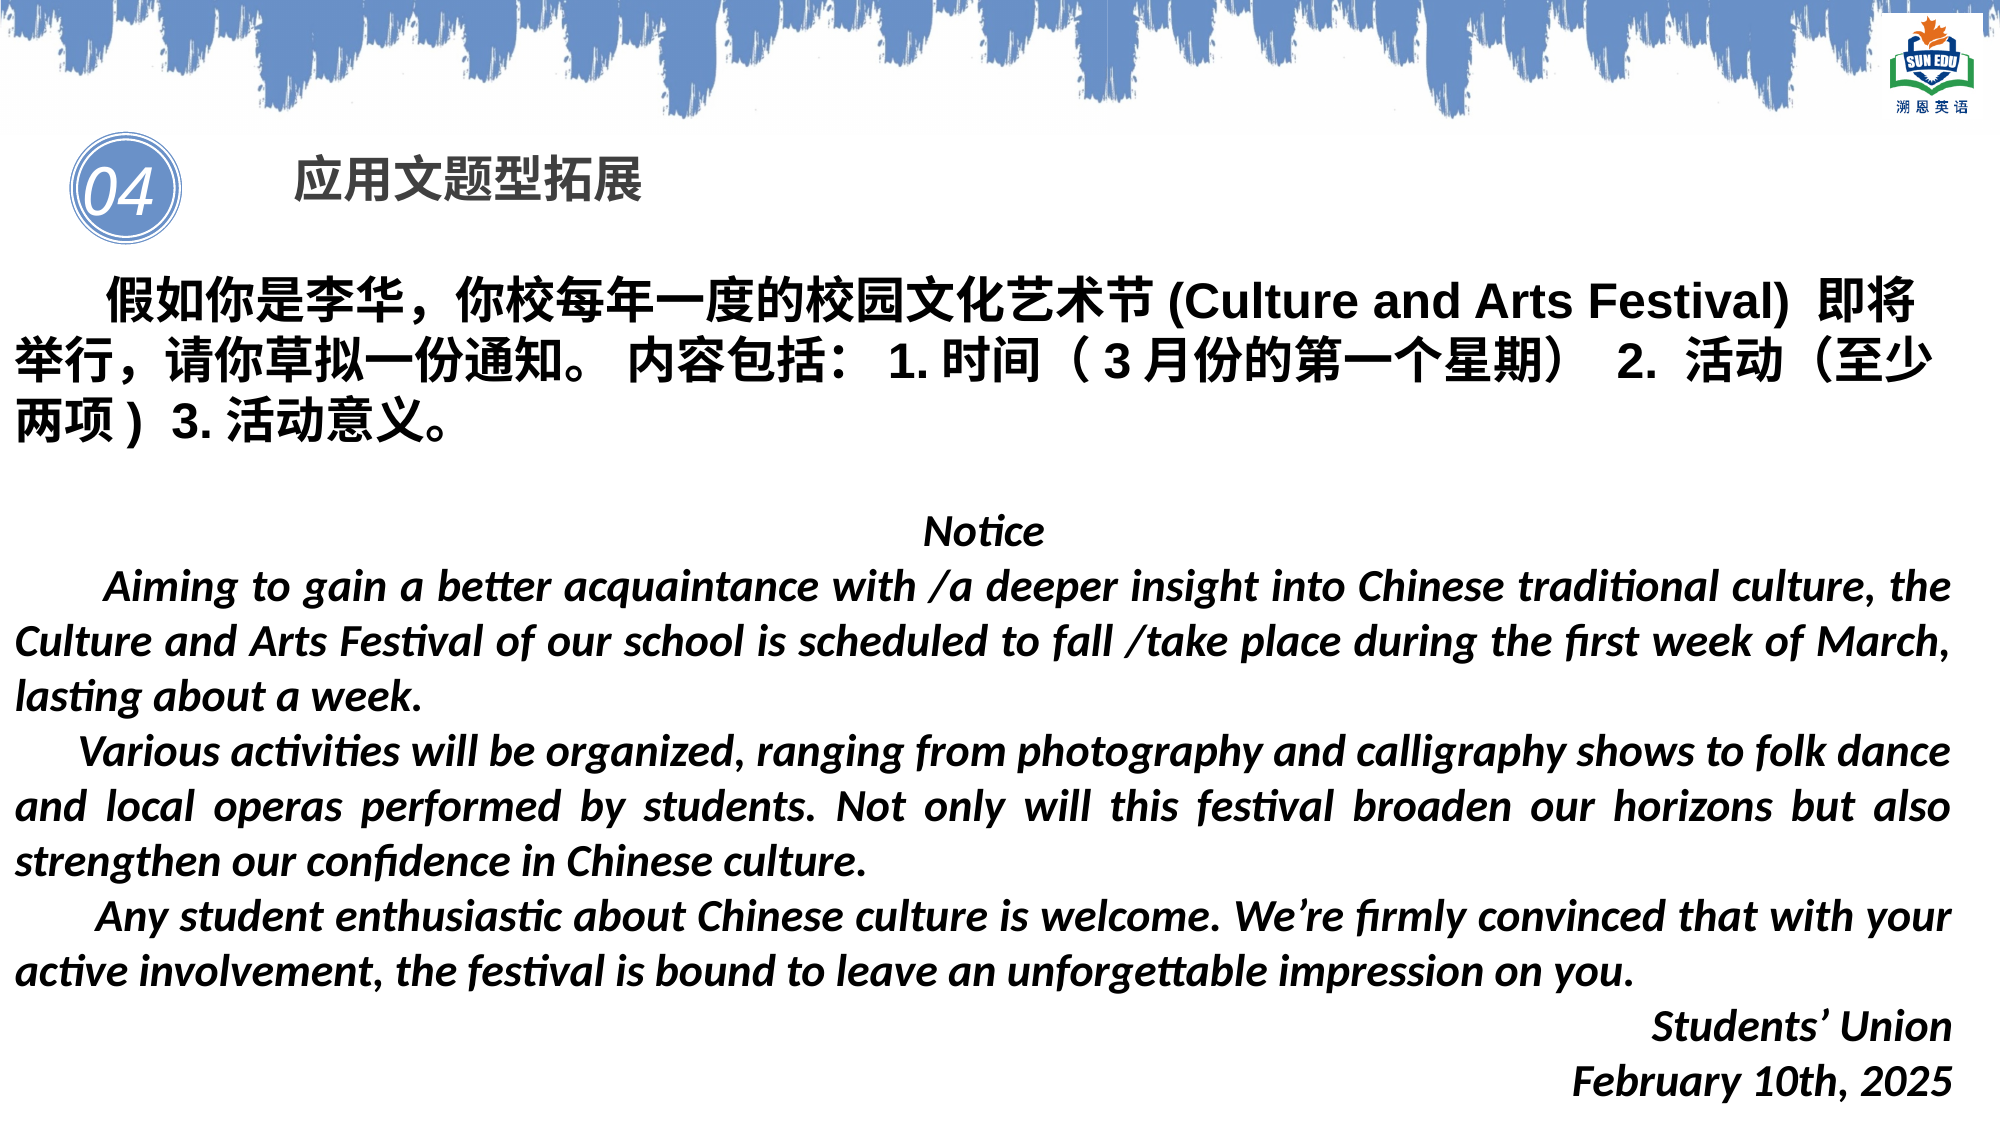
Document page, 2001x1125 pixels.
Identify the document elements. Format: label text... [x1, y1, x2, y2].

text_box 应用文题型拓展 [214, 167, 865, 208]
picture [2, 0, 1107, 135]
text_box 假如你是李华，你校每年一度的校园文化艺术节(Culture and Arts Festival) 即将举行，请你草拟一份通知。 内容包括：1.时间（3月份的第一个星期） 2. 活动（至少两项) 3.活动意义。 [0, 261, 1955, 456]
picture [1108, 0, 1999, 135]
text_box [68, 130, 184, 246]
text_box Notice Aiming to gain a better acquaintance with /a deeper insight into Chinese traditional culture, the Culture and Arts Festival of our school is scheduled to fall /take place during the first week of March, lasting about a week. Various activities will be organized, ranging from photography and calligraphy shows to folk dance and local operas performed by students. Not only will this festival broaden our horizons but also strengthen our confidence in Chinese culture. Any student enthusiastic about Chinese culture is welcome. We’re firmly convinced that with your active involvement, the festival is bound to leave an unforgettable impression on you. Students’ Union February 10th, 2025 [0, 493, 1968, 1113]
